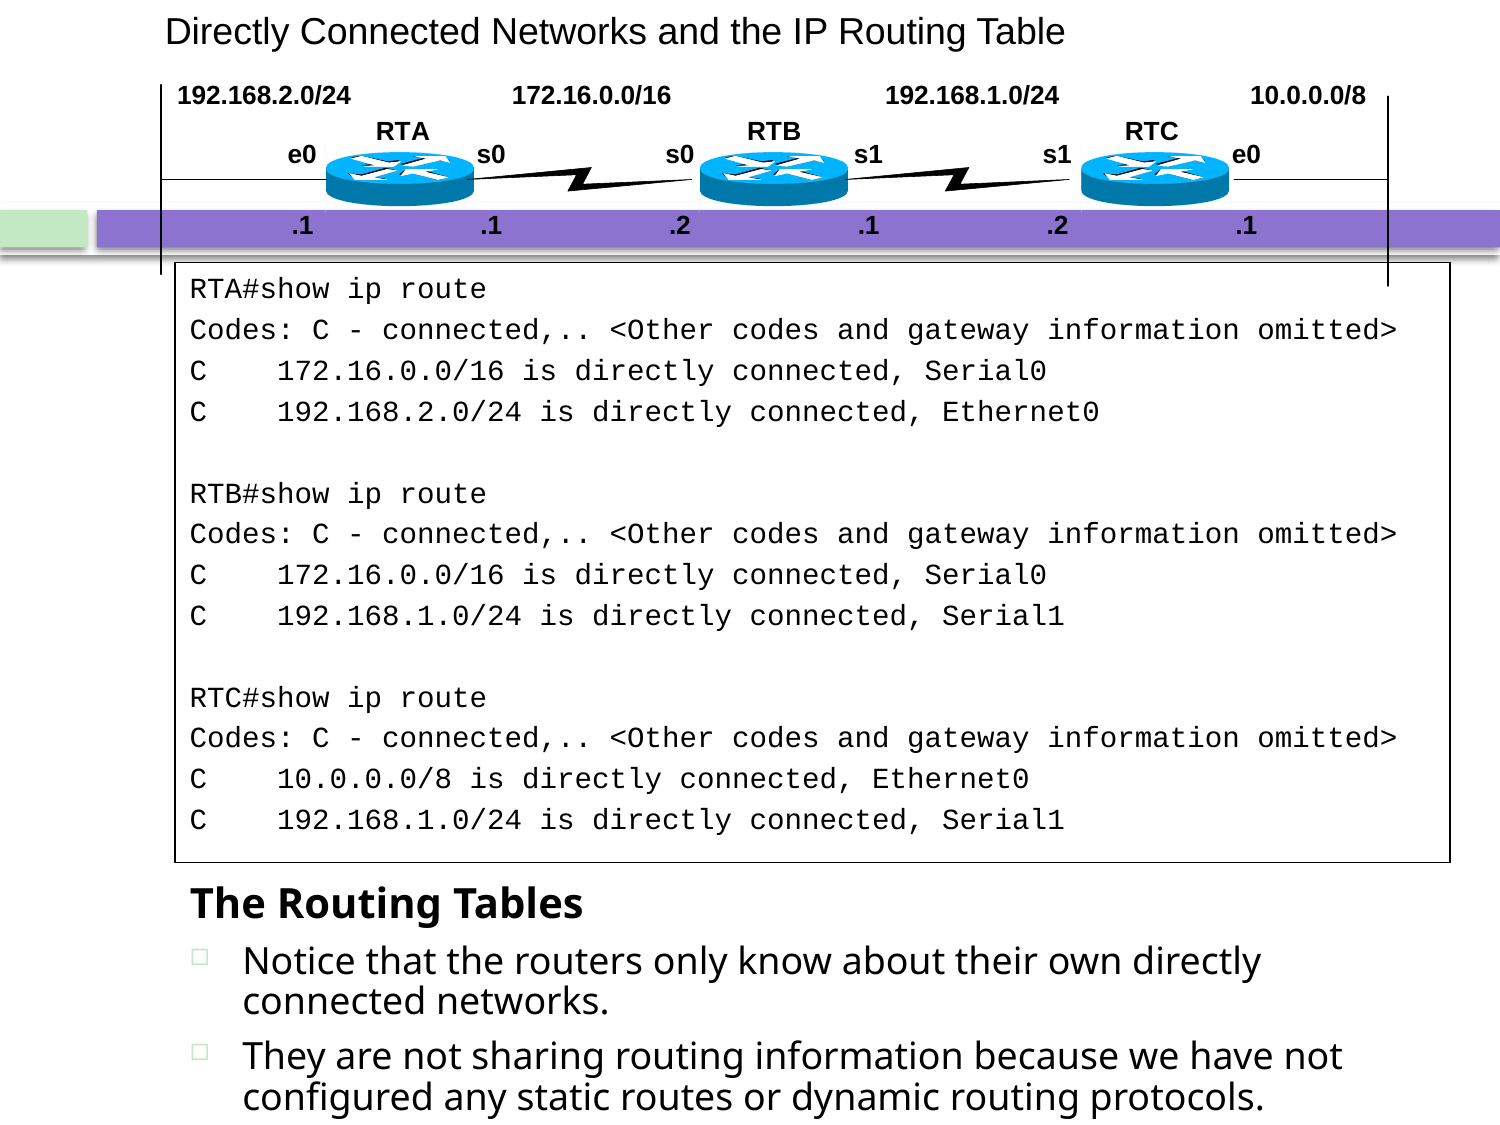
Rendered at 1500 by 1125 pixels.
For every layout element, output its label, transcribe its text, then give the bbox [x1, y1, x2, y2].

list The Routing Tables Notice that the routers only know about their own directly connected networks. They are not sharing routing information because we have not configured any static routes or dynamic routing protocols. [174, 875, 1450, 1125]
text_box Directly Connected Networks and the IP Routing Table [149, 0, 1500, 60]
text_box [149, 74, 1426, 291]
text_box RTA#show ip route Codes: C - connected,.. <Other codes and gateway information omitted> C 172.16.0.0/16 is directly connected, Serial0 C 192.168.2.0/24 is directly connected, Ethernet0 RTB#show ip route Codes: C - connected,.. <Other codes and gateway information omitted> C 172.16.0.0/16 is directly connected, Serial0 C 192.168.1.0/24 is directly connected, Serial1 RTC#show ip route Codes: C - connected,.. <Other codes and gateway information omitted> C 10.0.0.0/8 is directly connected, Ethernet0 C 192.168.1.0/24 is directly connected, Serial1 [174, 262, 1450, 863]
